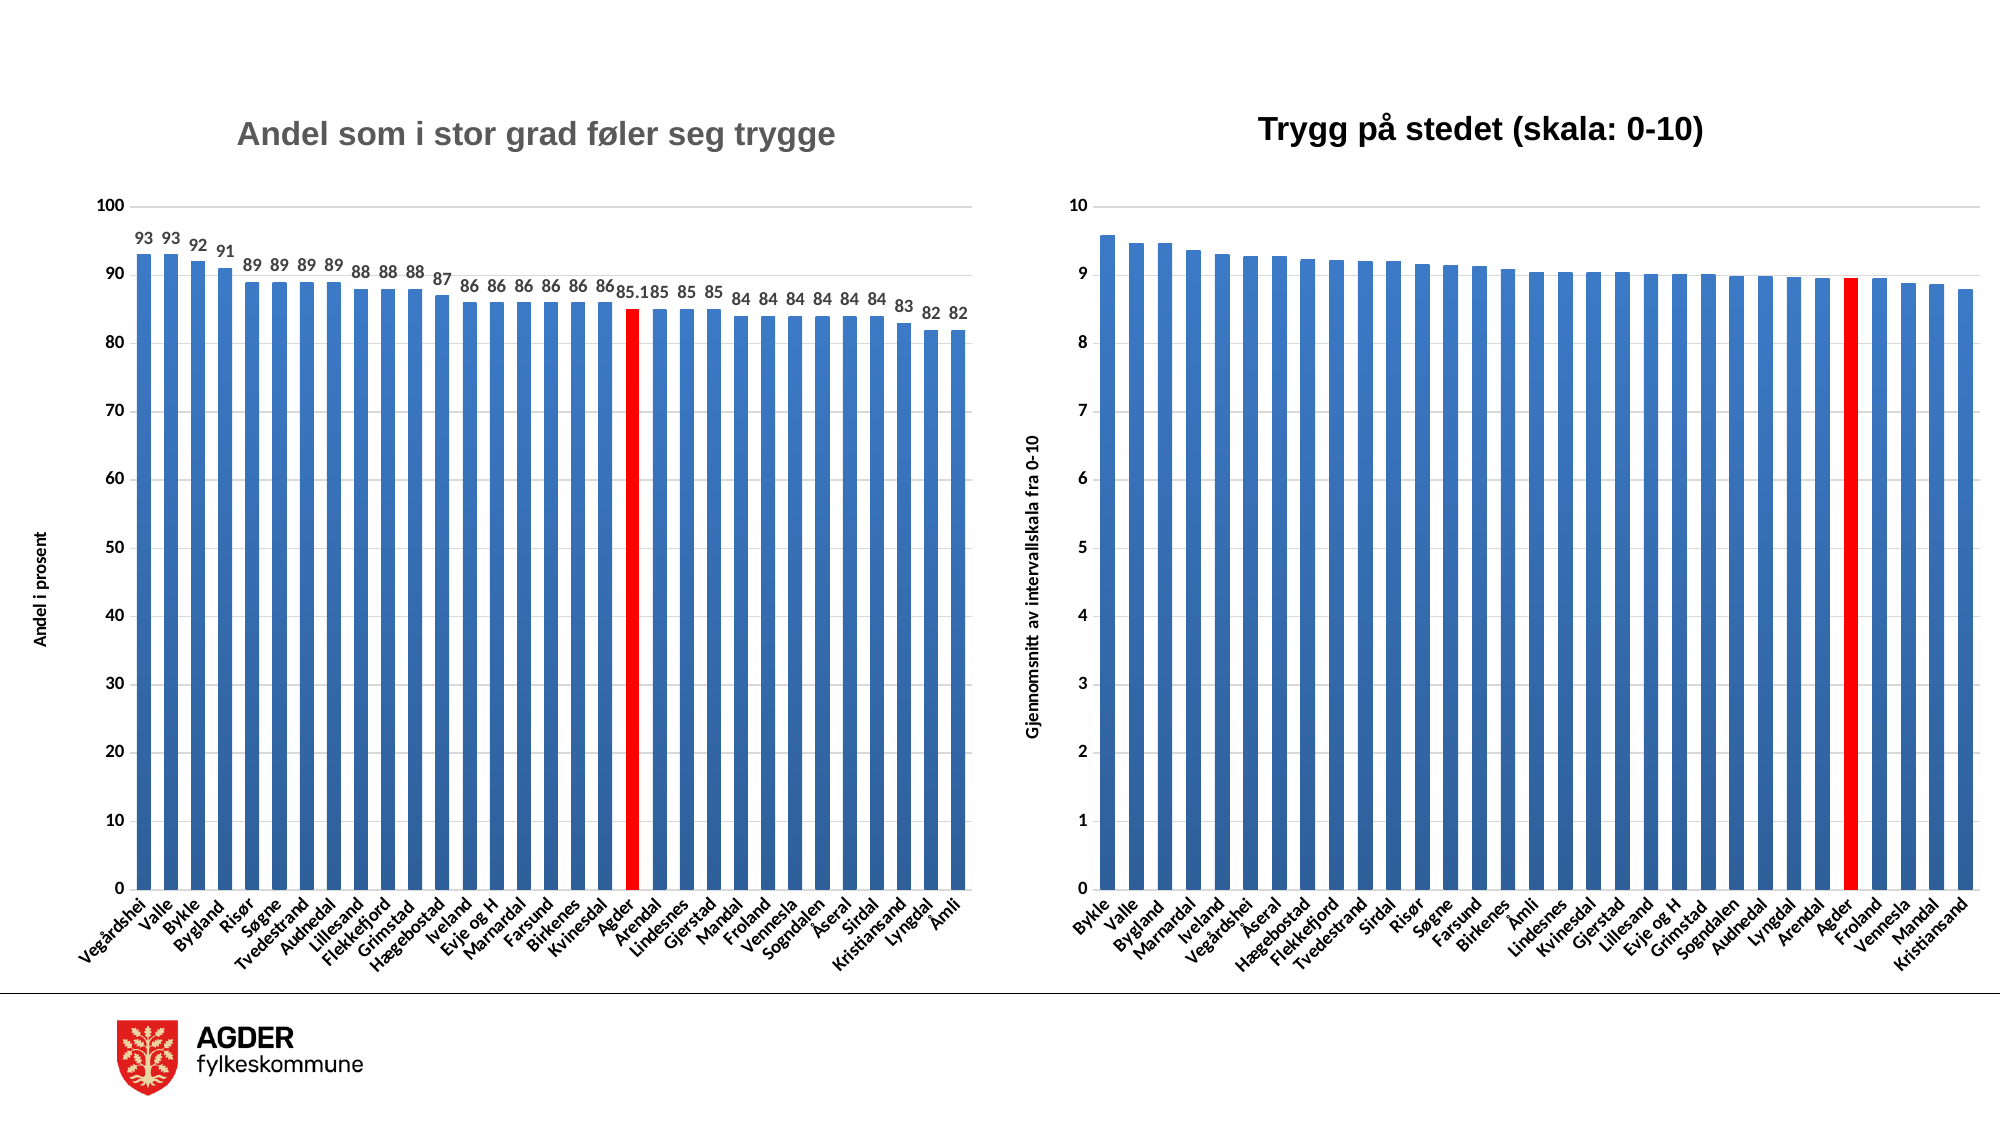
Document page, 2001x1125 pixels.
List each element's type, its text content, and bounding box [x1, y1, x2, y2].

picture [117, 1020, 363, 1096]
chart [0, 181, 2000, 994]
text_box Trygg på stedet (skala: 0-10) [1243, 100, 1720, 155]
text_box Andel som i stor grad føler seg trygge [221, 105, 870, 160]
